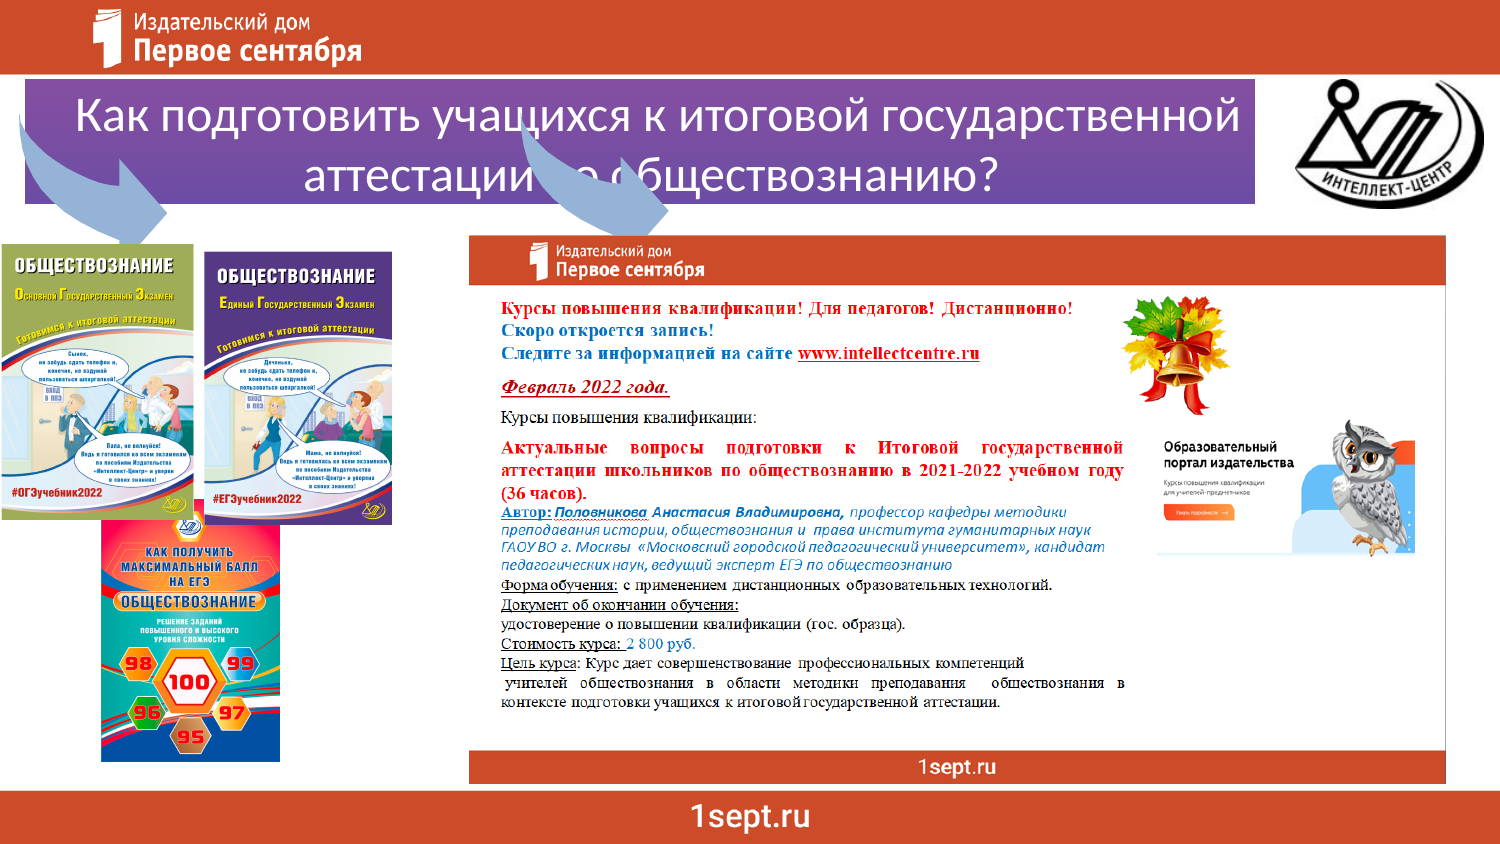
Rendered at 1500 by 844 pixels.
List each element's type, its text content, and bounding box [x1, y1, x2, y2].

title Как подготовить учащихся к итоговой государственной аттестации по обществознанию? [25, 59, 1292, 223]
picture [0, 0, 1500, 844]
text_box [520, 112, 669, 233]
text_box [19, 114, 168, 243]
